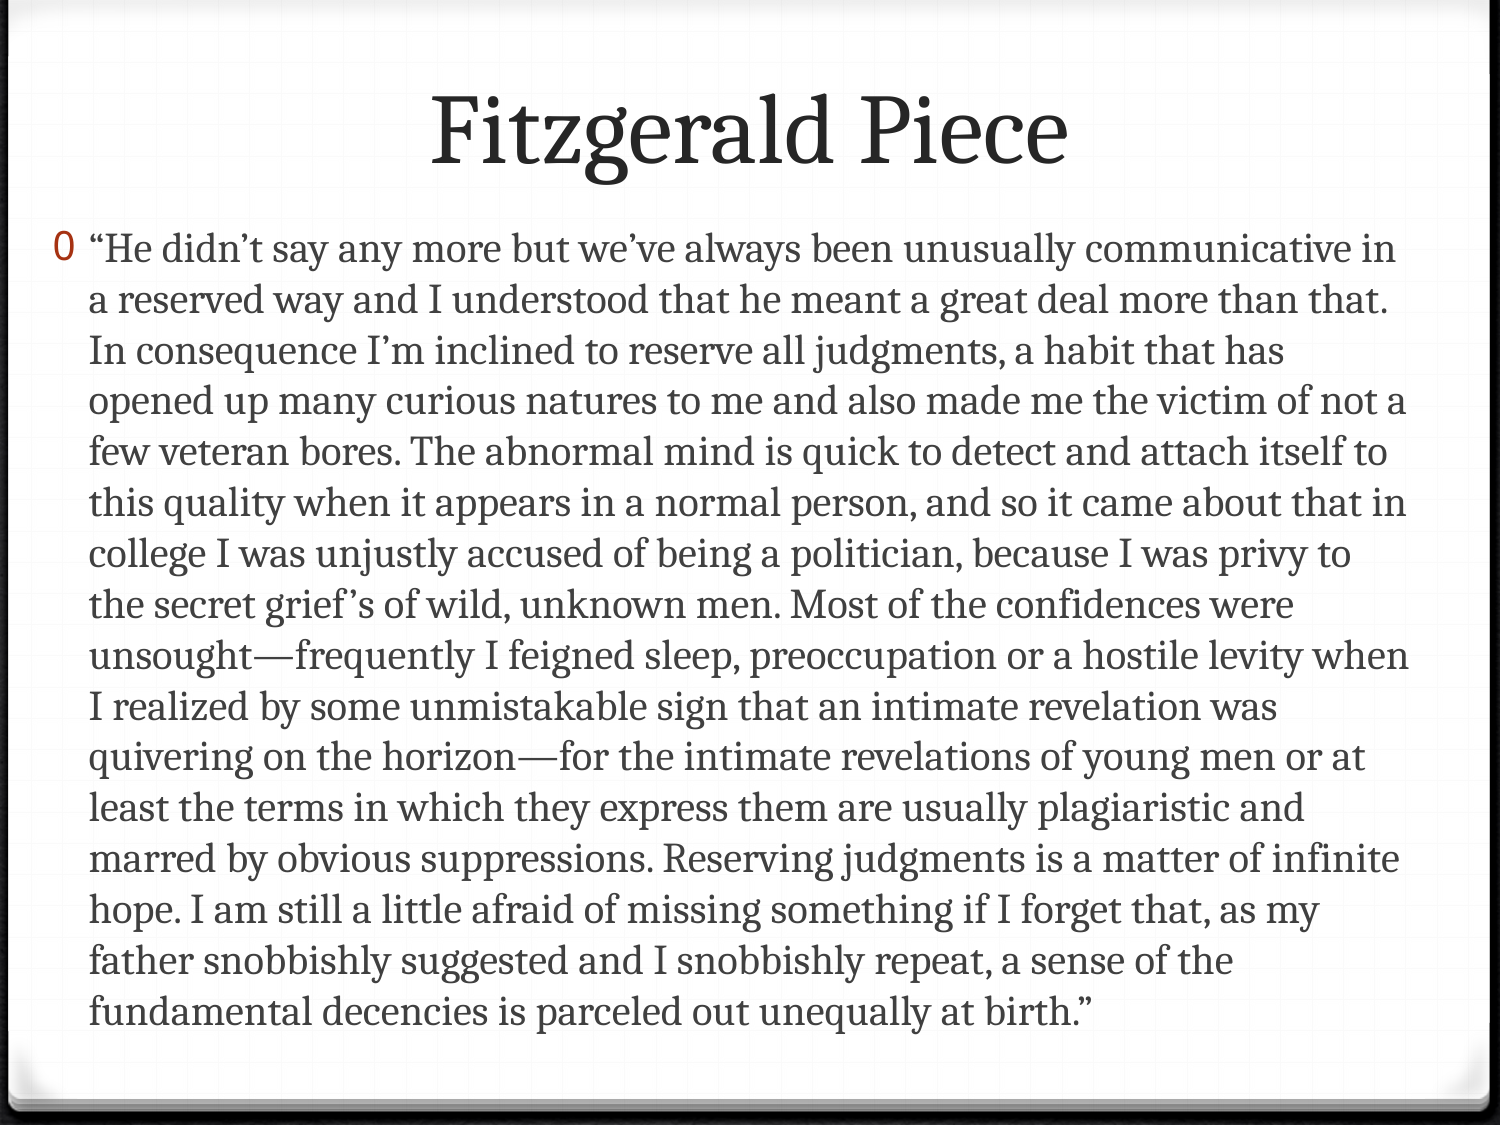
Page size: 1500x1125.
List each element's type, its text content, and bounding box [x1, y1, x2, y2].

title Fitzgerald Piece [90, 71, 1410, 175]
picture [0, 0, 1500, 1125]
list “He didn’t say any more but we’ve always been unusually communicative in a reserved way and I understood that he meant a great deal more than that. In consequence I’m inclined to reserve all judgments, a habit that has opened up many curious natures to me and also made me the victim of not a few veteran bores. The abnormal mind is quick to detect and attach itself to this quality when it appears in a normal person, and so it came about that in college I was unjustly accused of being a politician, because I was privy to the secret grief’s of wild, unknown men. Most of the confidences were unsought—frequently I feigned sleep, preoccupation or a hostile levity when I realized by some unmistakable sign that an intimate revelation was quivering on the horizon—for the intimate revelations of young men or at least the terms in which they express them are usually plagiaristic and marred by obvious suppressions. Reserving judgments is a matter of infinite hope. I am still a little afraid of missing something if I forget that, as my father snobbishly suggested and I snobbishly repeat, a sense of the fundamental decencies is parceled out unequally at birth.” [37, 212, 1425, 1063]
